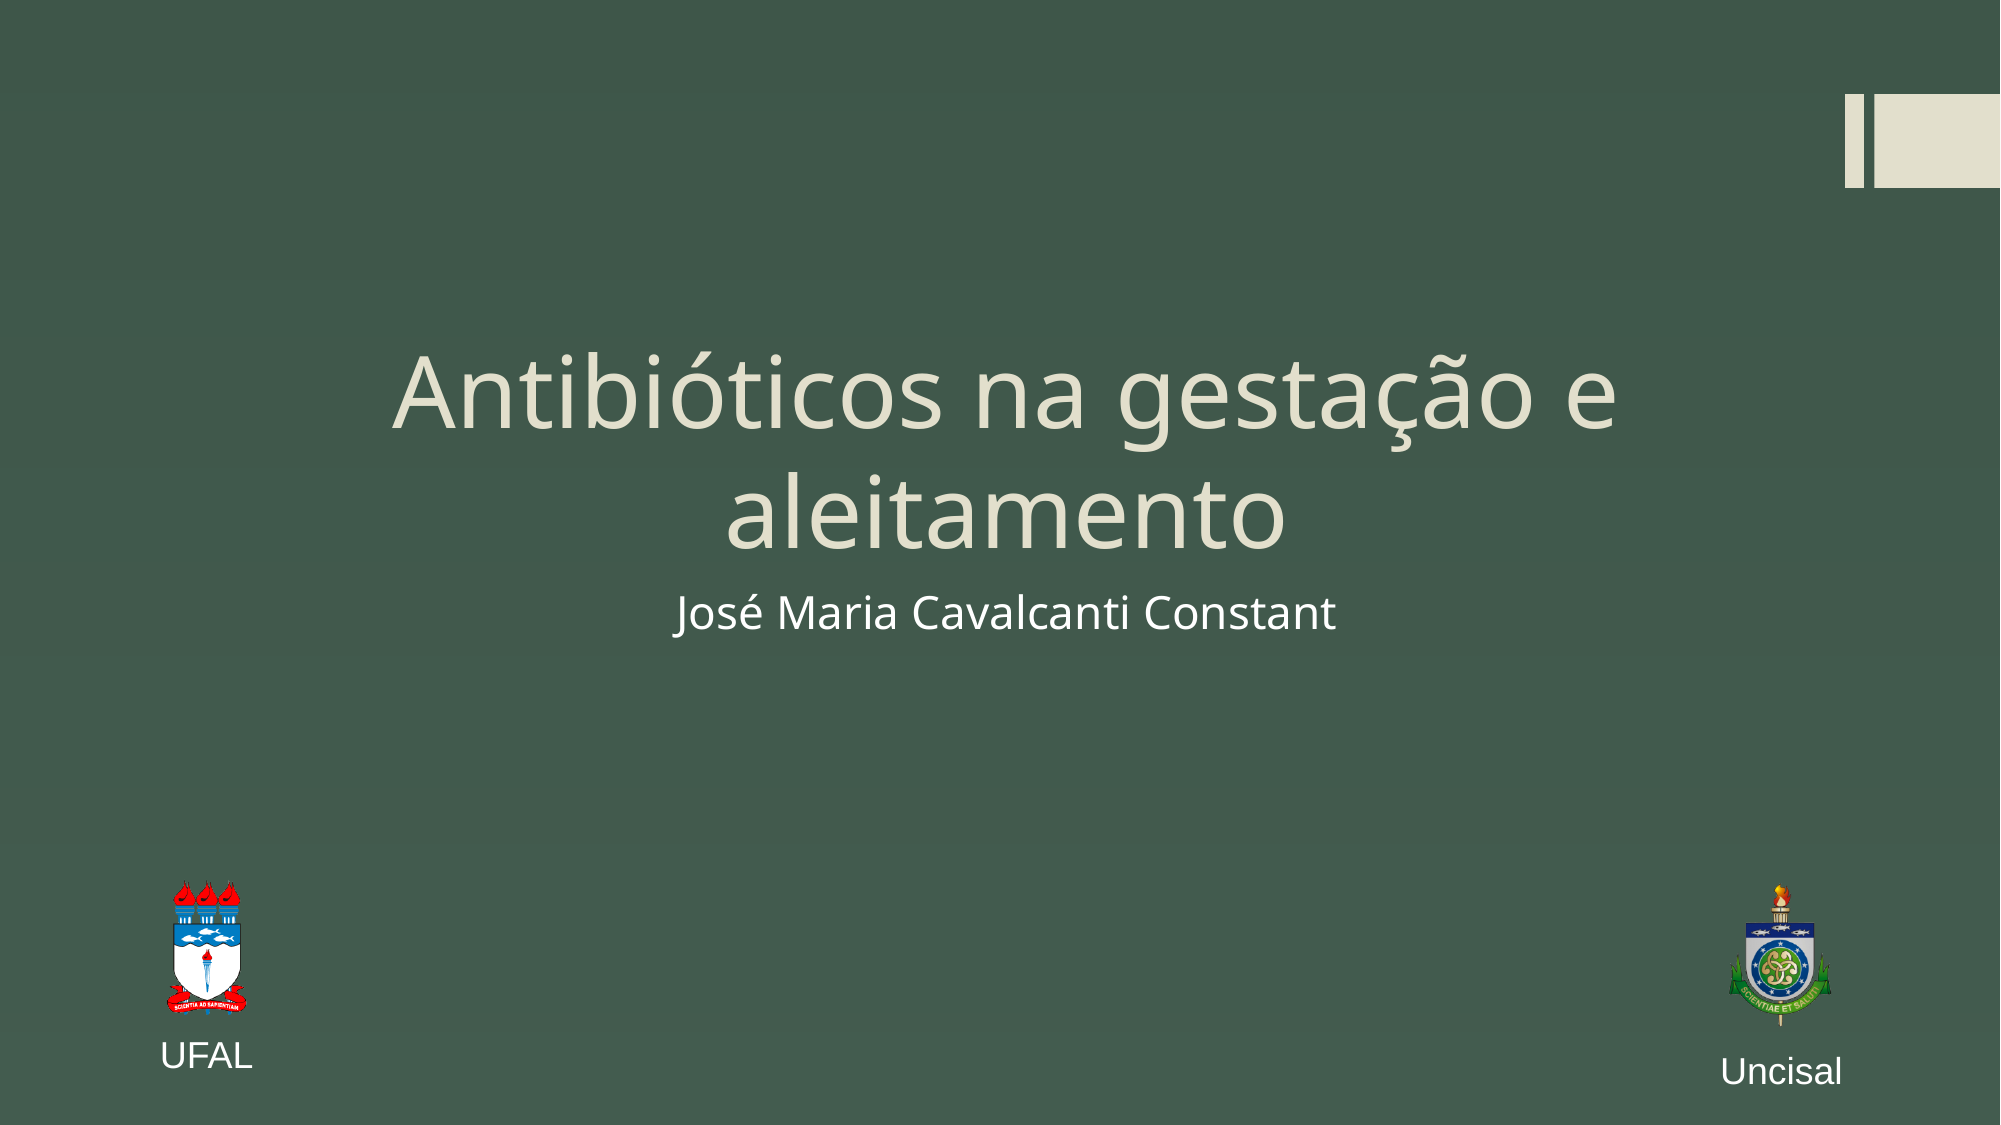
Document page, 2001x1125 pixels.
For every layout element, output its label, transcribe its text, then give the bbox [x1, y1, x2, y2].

text_box UFAL [118, 1023, 296, 1084]
picture [1722, 876, 1836, 1031]
subtitle José Maria Cavalcanti Constant [206, 576, 1807, 765]
text_box Uncisal [1698, 1039, 1865, 1100]
title Antibióticos na gestação e aleitamento [206, 150, 1807, 576]
picture [164, 876, 250, 1017]
